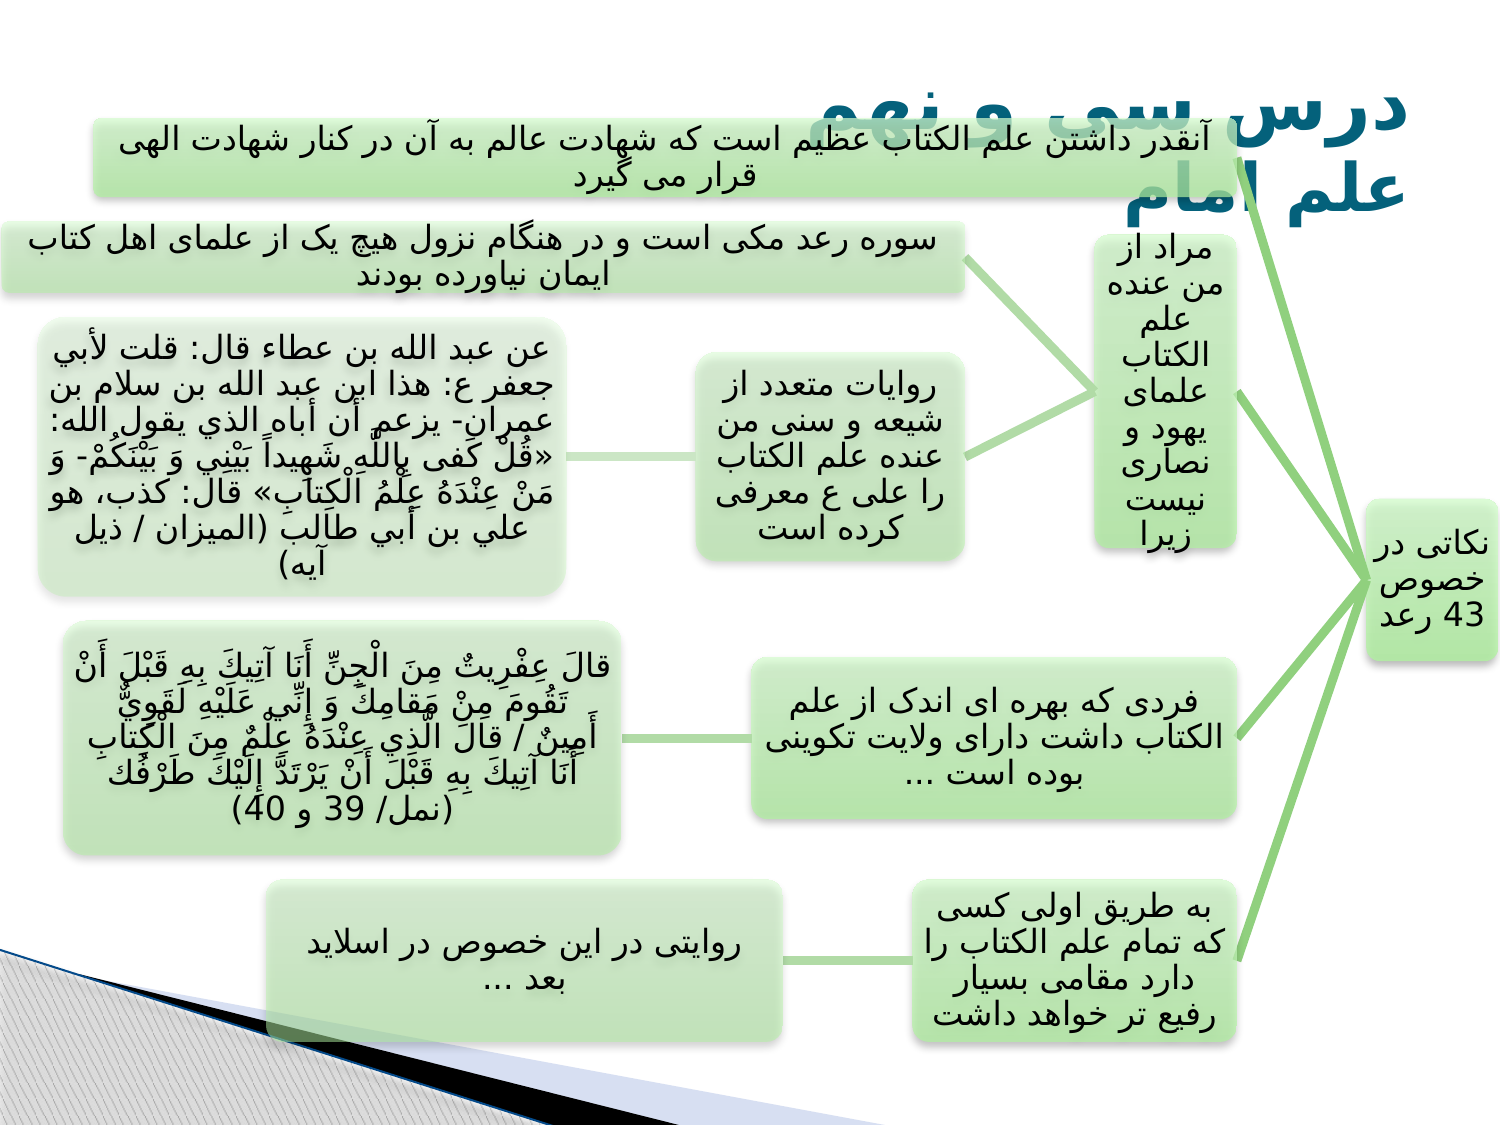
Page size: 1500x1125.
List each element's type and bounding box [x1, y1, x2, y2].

list [0, 34, 1500, 1125]
